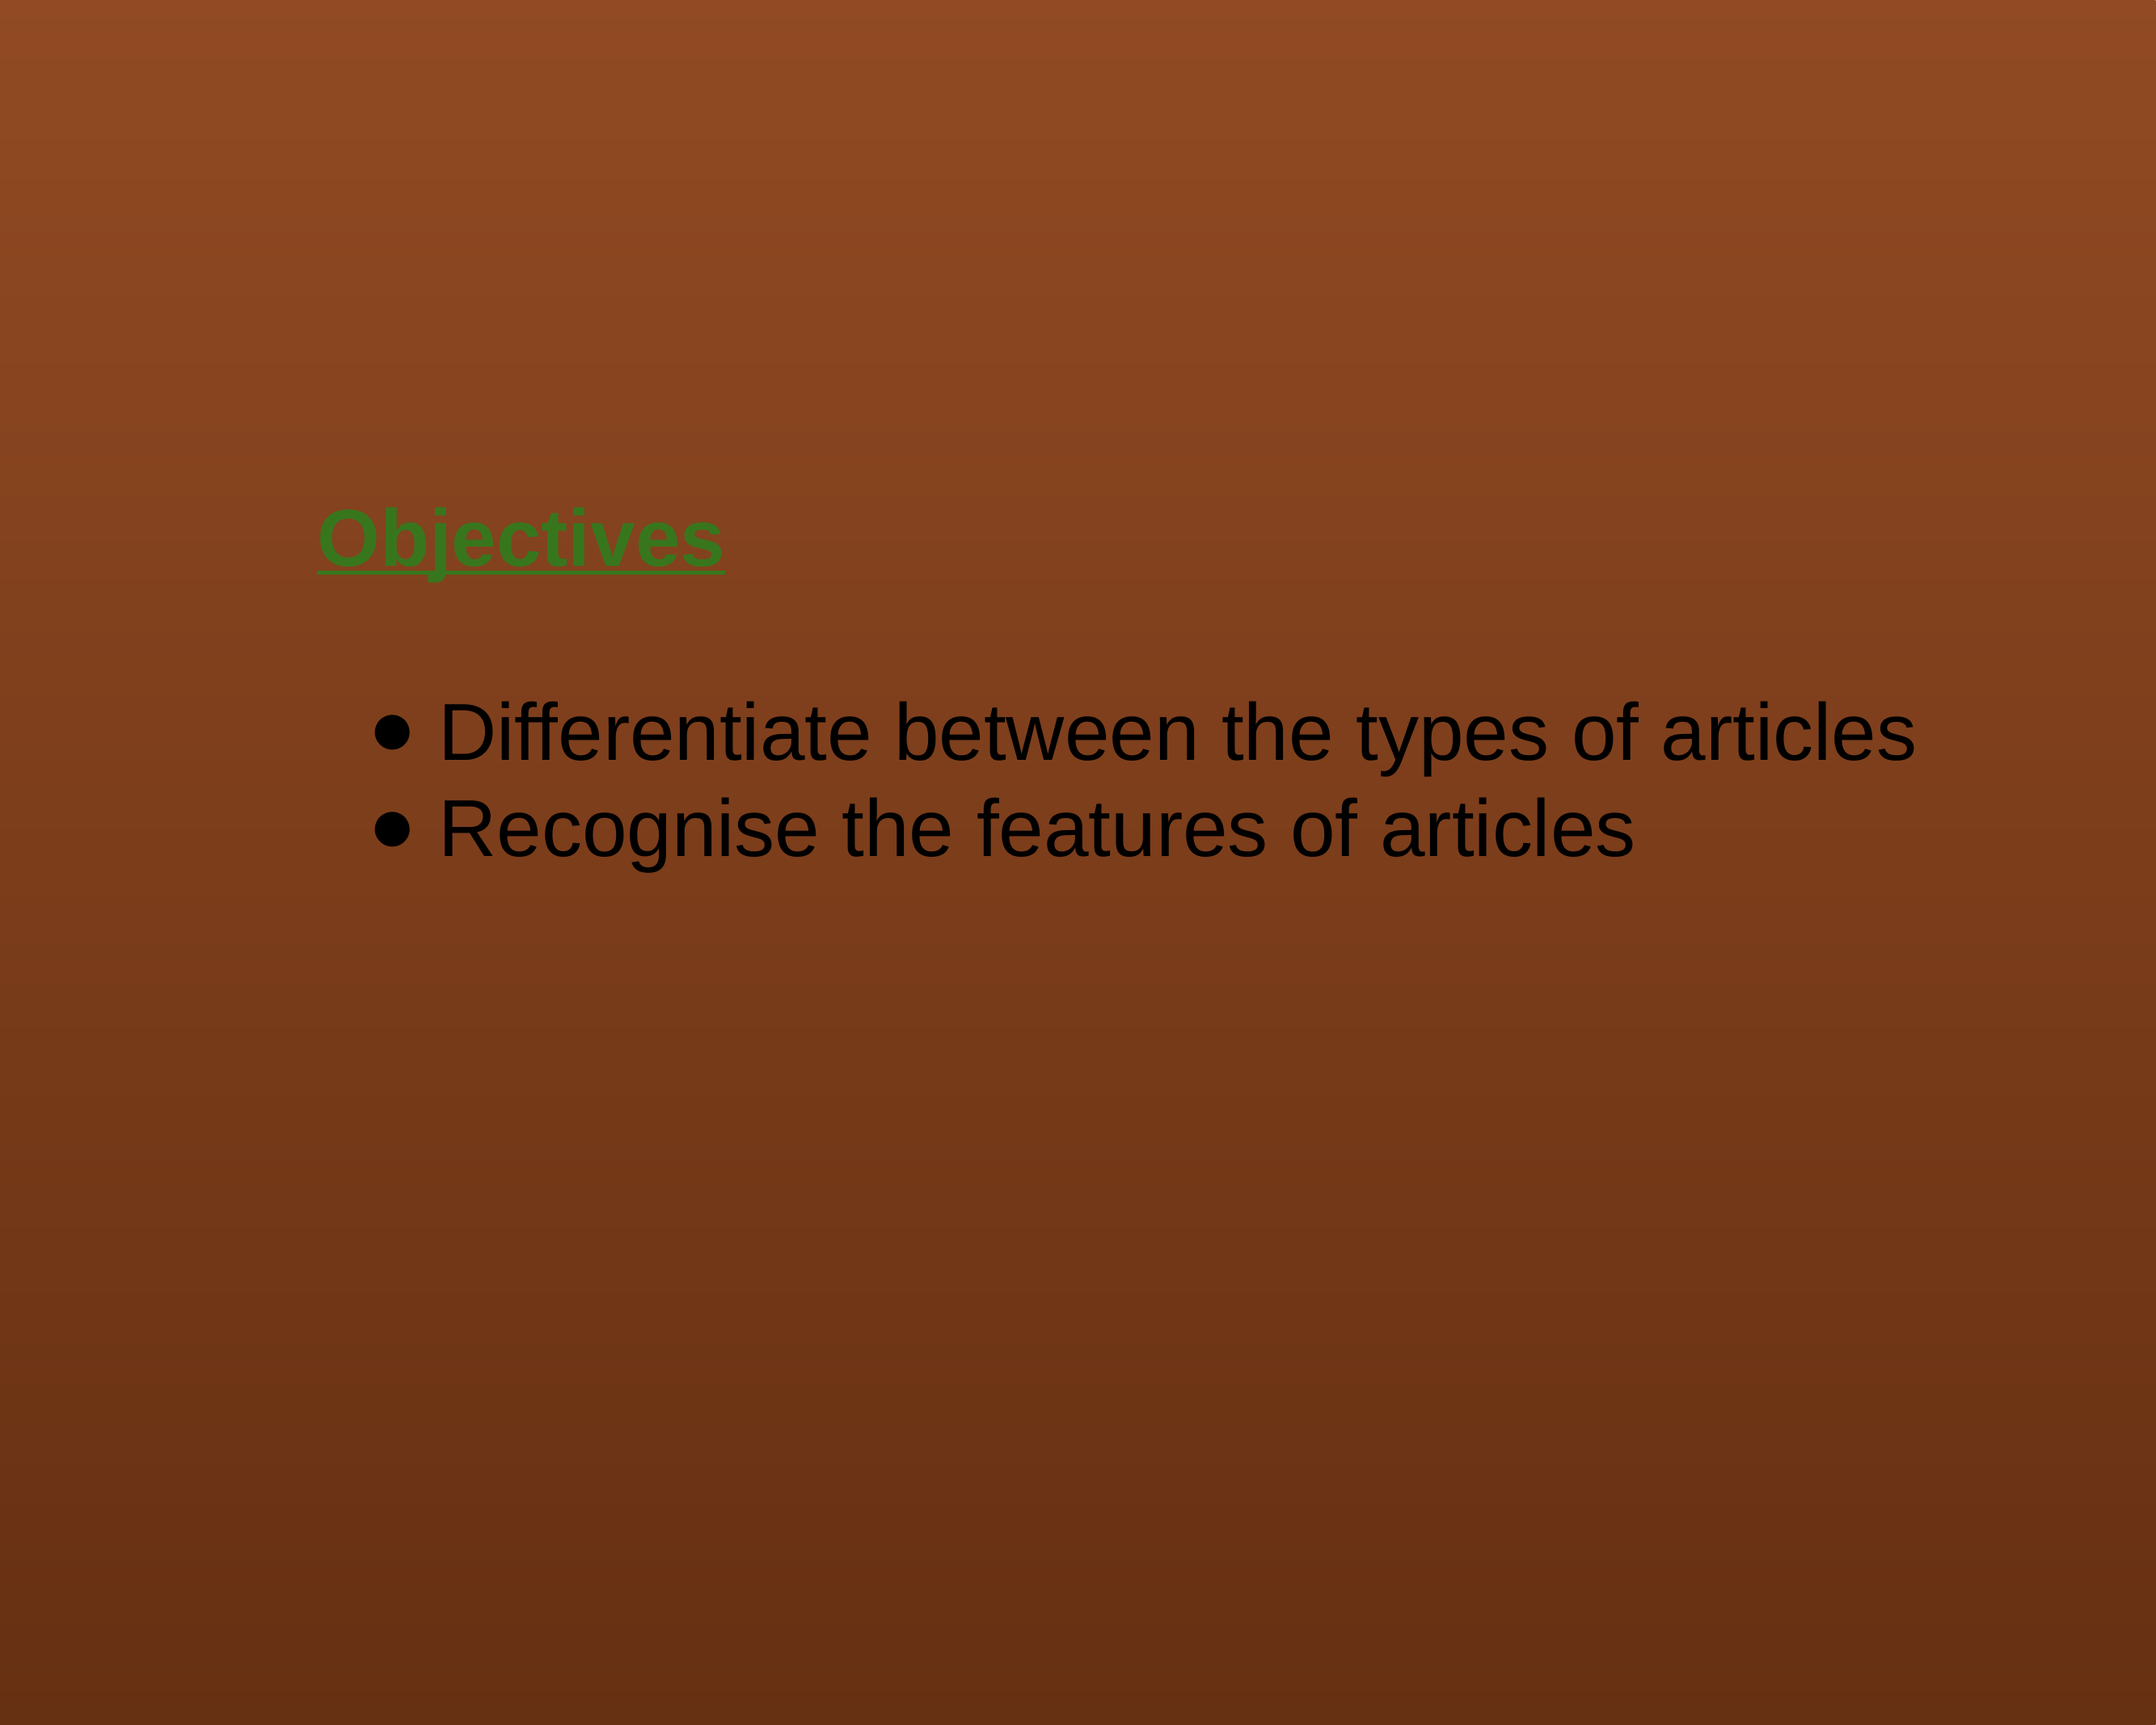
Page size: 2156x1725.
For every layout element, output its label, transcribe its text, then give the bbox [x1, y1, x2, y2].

text_box Objectives Differentiate between the types of articles Recognise the features of articles [305, 473, 2119, 1598]
